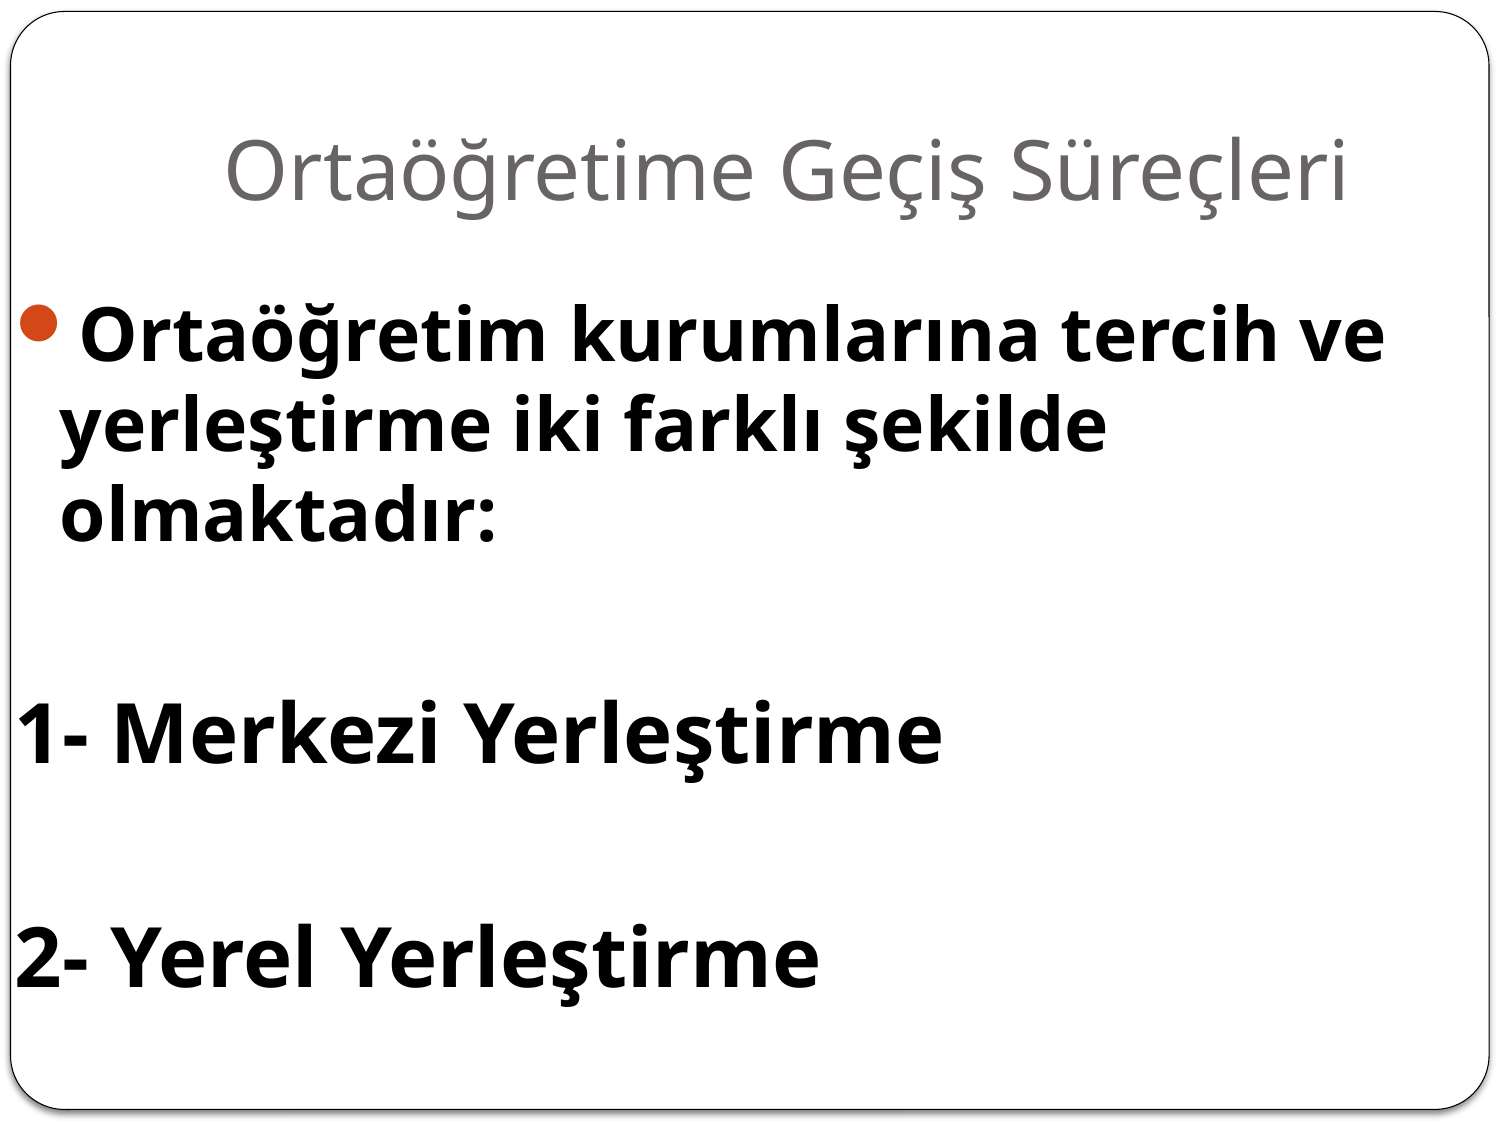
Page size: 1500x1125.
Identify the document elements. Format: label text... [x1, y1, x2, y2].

title Ortaöğretime Geçiş Süreçleri [150, 45, 1425, 233]
list Ortaöğretim kurumlarına tercih ve yerleştirme iki farklı şekilde olmaktadır: 1- Merkezi Yerleştirme 2- Yerel Yerleştirme [0, 278, 1500, 1050]
